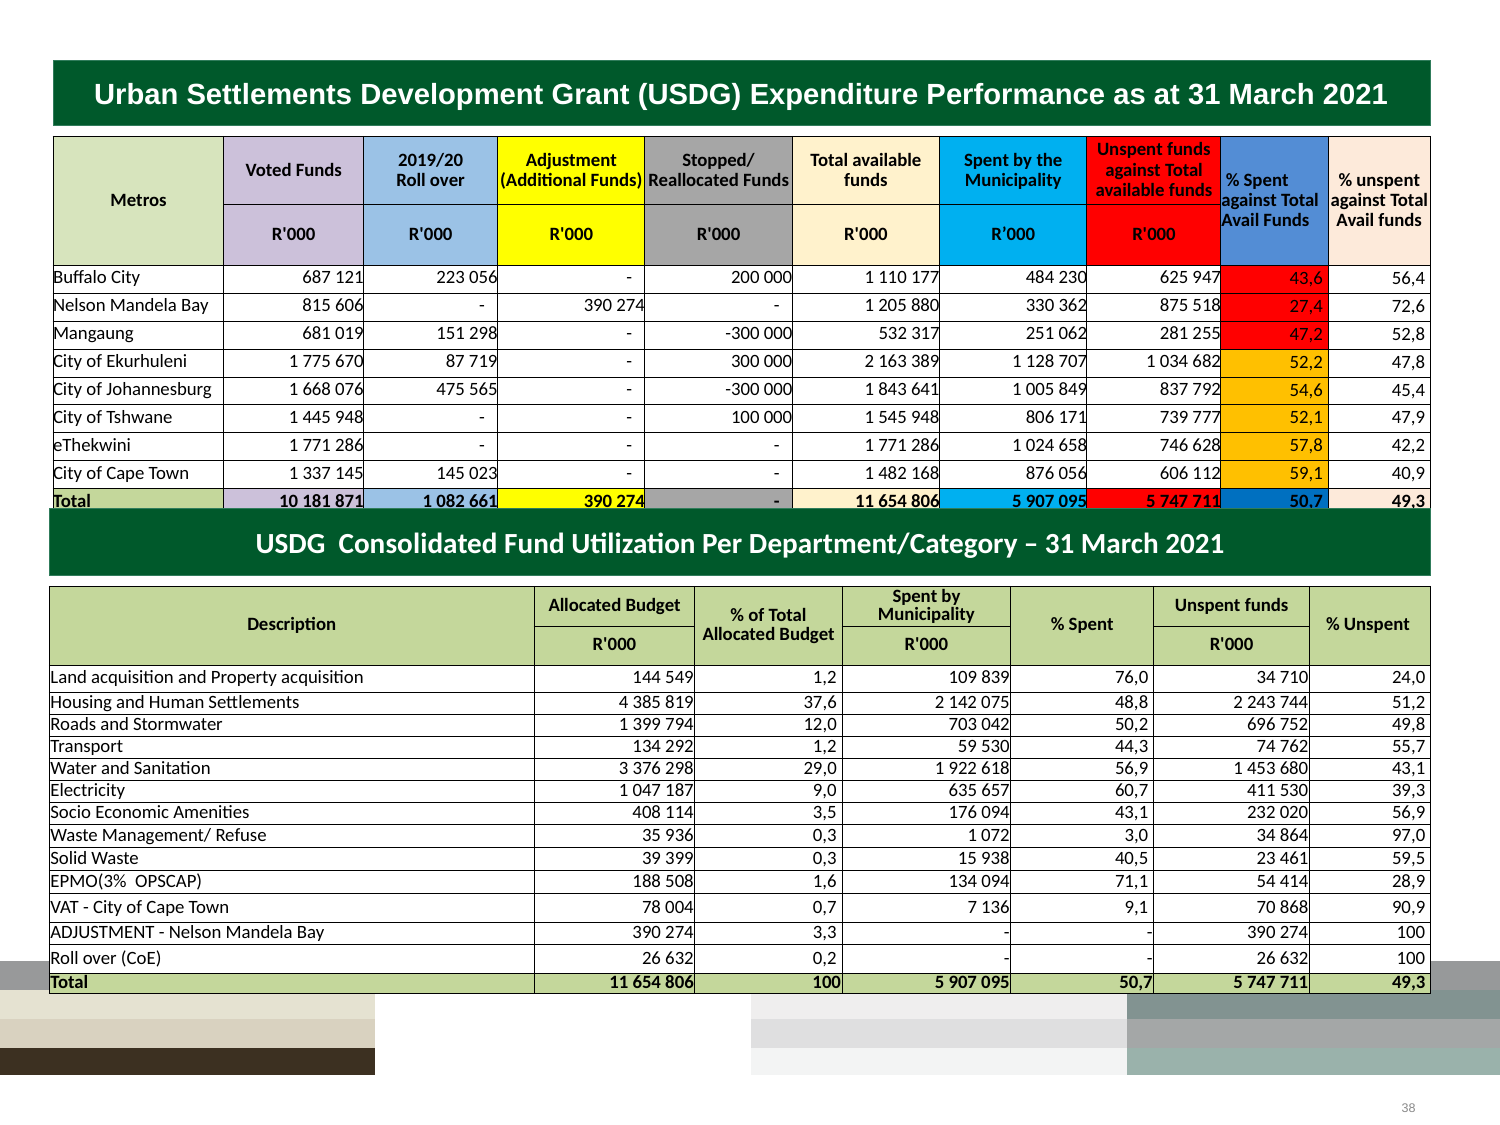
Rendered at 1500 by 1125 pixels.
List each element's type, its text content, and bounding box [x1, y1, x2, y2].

table_cell 52,1 [1221, 405, 1328, 432]
table_cell 2 243 744 [1154, 693, 1309, 714]
table_cell 696 752 [1154, 715, 1309, 736]
table_cell 74 762 [1154, 737, 1309, 758]
table_cell 59,5 [1310, 848, 1430, 870]
table_cell R'000 [364, 205, 497, 265]
table_cell 12,0 [695, 715, 842, 736]
picture [0, 961, 1500, 1075]
table_cell 5 907 095 [940, 489, 1086, 508]
table_cell 390 274 [498, 294, 644, 321]
table_cell R'000 [793, 205, 939, 265]
table_cell - [645, 489, 792, 508]
table_cell 251 062 [940, 322, 1086, 349]
table_cell eThekwini [54, 433, 223, 460]
table_cell 606 112 [1087, 461, 1220, 488]
table_cell 1 337 145 [224, 461, 363, 488]
table_cell 11 654 806 [793, 489, 939, 508]
table_cell 703 042 [843, 715, 1010, 736]
table_cell 0,3 [695, 825, 842, 847]
table_cell Water and Sanitation [50, 759, 534, 780]
table_cell 9,0 [695, 781, 842, 802]
table_cell 72,6 [1329, 294, 1430, 321]
slide_number 38 [1112, 1077, 1431, 1125]
table_cell 43,6 [1221, 266, 1328, 293]
table_cell 109 839 [843, 666, 1010, 692]
table_cell 40,9 [1329, 461, 1430, 488]
table_cell 330 362 [940, 294, 1086, 321]
table_cell 0,3 [695, 848, 842, 870]
table_cell 1 771 286 [224, 433, 363, 460]
table_cell 200 000 [645, 266, 792, 293]
table_cell R'000 [843, 627, 1010, 665]
table_cell City of Ekurhuleni [54, 350, 223, 377]
table_header Total available funds [793, 137, 939, 204]
table_cell - [364, 405, 497, 432]
table_cell - [498, 266, 644, 293]
table_cell -300 000 [645, 322, 792, 349]
text_box USDG Consolidated Fund Utilization Per Department/Category – 31 March 2021 [49, 508, 1431, 576]
table_cell Roads and Stormwater [50, 715, 534, 736]
table_cell 44,3 [1011, 737, 1153, 758]
table_cell 1 024 658 [940, 433, 1086, 460]
table_cell Total [54, 489, 223, 508]
table_cell 100 [1310, 945, 1430, 973]
table_header % Spent [1011, 587, 1153, 665]
table_cell - [498, 322, 644, 349]
table_cell - [645, 461, 792, 488]
table_cell 100 000 [645, 405, 792, 432]
table_cell 411 530 [1154, 781, 1309, 802]
table_cell 635 657 [843, 781, 1010, 802]
table_cell 52,8 [1329, 322, 1430, 349]
table_header Spent by Municipality [843, 587, 1010, 626]
table_cell R'000 [645, 205, 792, 265]
table_cell 71,1 [1011, 871, 1153, 893]
table_cell 49,8 [1310, 715, 1430, 736]
table_header % unspent against Total Avail funds [1329, 137, 1430, 265]
table_cell 837 792 [1087, 378, 1220, 404]
table_cell 43,1 [1011, 803, 1153, 824]
table_cell 1,2 [695, 737, 842, 758]
table_cell 223 056 [364, 266, 497, 293]
table_cell 1 205 880 [793, 294, 939, 321]
table_cell 47,8 [1329, 350, 1430, 377]
table_cell 48,8 [1011, 693, 1153, 714]
table_cell 87 719 [364, 350, 497, 377]
table_cell 408 114 [535, 803, 694, 824]
table_cell Nelson Mandela Bay [54, 294, 223, 321]
table_cell 5 747 711 [1087, 489, 1220, 508]
table_header Unspent funds [1154, 587, 1309, 626]
table_cell - [645, 433, 792, 460]
table_header Unspent funds against Total available funds [1087, 137, 1220, 204]
table_header Metros [54, 137, 223, 265]
table_cell 739 777 [1087, 405, 1220, 432]
table_cell 97,0 [1310, 825, 1430, 847]
table_cell 1,2 [695, 666, 842, 692]
table_header % Spent against Total Avail Funds [1221, 137, 1328, 265]
table_cell 59 530 [843, 737, 1010, 758]
table_cell 1 072 [843, 825, 1010, 847]
table_cell 475 565 [364, 378, 497, 404]
table_cell 43,1 [1310, 759, 1430, 780]
table_cell - [645, 294, 792, 321]
table_cell 3 376 298 [535, 759, 694, 780]
table_cell 5 907 095 [843, 974, 1010, 993]
table_cell 1 128 707 [940, 350, 1086, 377]
table_cell 1 082 661 [364, 489, 497, 508]
table_cell - [498, 405, 644, 432]
table_header Voted Funds [224, 137, 363, 204]
table_header Stopped/ Reallocated Funds [645, 137, 792, 204]
table_header % of Total Allocated Budget [695, 587, 842, 665]
table_cell R'000 [224, 205, 363, 265]
table_cell Buffalo City [54, 266, 223, 293]
table_header % Unspent [1310, 587, 1430, 665]
table_cell 45,4 [1329, 378, 1430, 404]
table_cell 188 508 [535, 871, 694, 893]
table_cell 134 094 [843, 871, 1010, 893]
table_cell 1 399 794 [535, 715, 694, 736]
table_cell 687 121 [224, 266, 363, 293]
table_cell VAT - City of Cape Town [50, 894, 534, 922]
table_cell 15 938 [843, 848, 1010, 870]
table_cell 51,2 [1310, 693, 1430, 714]
table_cell 5 747 711 [1154, 974, 1309, 993]
table_cell City of Tshwane [54, 405, 223, 432]
table_cell 145 023 [364, 461, 497, 488]
table_cell 1 922 618 [843, 759, 1010, 780]
table_cell - [364, 294, 497, 321]
table_cell 7 136 [843, 894, 1010, 922]
table_cell 23 461 [1154, 848, 1309, 870]
table_cell 532 317 [793, 322, 939, 349]
table_cell 60,7 [1011, 781, 1153, 802]
title Urban Settlements Development Grant (USDG) Expenditure Performance as at 31 March 2021 [53, 60, 1431, 126]
table_cell Solid Waste [50, 848, 534, 870]
table_cell 76,0 [1011, 666, 1153, 692]
table_cell 59,1 [1221, 461, 1328, 488]
table_header Adjustment (Additional Funds) [498, 137, 644, 204]
table_cell 50,2 [1011, 715, 1153, 736]
table_cell 10 181 871 [224, 489, 363, 508]
table_cell 2 163 389 [793, 350, 939, 377]
table_cell 1 445 948 [224, 405, 363, 432]
table_cell 806 171 [940, 405, 1086, 432]
table_cell R'000 [535, 627, 694, 665]
table_cell 100 [695, 974, 842, 993]
table_cell 1 034 682 [1087, 350, 1220, 377]
table_cell 1 843 641 [793, 378, 939, 404]
table_cell Socio Economic Amenities [50, 803, 534, 824]
table_cell 49,3 [1310, 974, 1430, 993]
table_cell R'000 [1154, 627, 1309, 665]
table_cell 1 668 076 [224, 378, 363, 404]
table_cell 52,2 [1221, 350, 1328, 377]
table_cell Total [50, 974, 534, 993]
table_cell 9,1 [1011, 894, 1153, 922]
table_header Allocated Budget [535, 587, 694, 626]
table_cell Roll over (CoE) [50, 945, 534, 973]
table_cell 390 274 [535, 923, 694, 944]
table_cell 49,3 [1329, 489, 1430, 508]
table_cell 24,0 [1310, 666, 1430, 692]
table_cell 1 110 177 [793, 266, 939, 293]
table_cell 1 545 948 [793, 405, 939, 432]
table_cell 281 255 [1087, 322, 1220, 349]
table_cell City of Cape Town [54, 461, 223, 488]
table_cell 176 094 [843, 803, 1010, 824]
table_cell R'000 [1087, 205, 1220, 265]
table_cell R'000 [498, 205, 644, 265]
table_cell 875 518 [1087, 294, 1220, 321]
table_cell 40,5 [1011, 848, 1153, 870]
table_cell R’000 [940, 205, 1086, 265]
table_cell 29,0 [695, 759, 842, 780]
table_cell - [498, 350, 644, 377]
table_cell 50,7 [1011, 974, 1153, 993]
table_cell 55,7 [1310, 737, 1430, 758]
table_cell 876 056 [940, 461, 1086, 488]
table_cell 144 549 [535, 666, 694, 692]
table_cell ADJUSTMENT - Nelson Mandela Bay [50, 923, 534, 944]
table_cell 28,9 [1310, 871, 1430, 893]
table_cell 1,6 [695, 871, 842, 893]
table_cell 390 274 [1154, 923, 1309, 944]
table_cell 47,9 [1329, 405, 1430, 432]
table_cell - [364, 433, 497, 460]
table_cell - [843, 945, 1010, 973]
table_header Description [50, 587, 534, 665]
table_cell 1 482 168 [793, 461, 939, 488]
table_cell 1 005 849 [940, 378, 1086, 404]
table_cell 815 606 [224, 294, 363, 321]
table_cell -300 000 [645, 378, 792, 404]
table_cell 57,8 [1221, 433, 1328, 460]
table_cell 34 864 [1154, 825, 1309, 847]
table_cell 1 047 187 [535, 781, 694, 802]
table_cell 3,0 [1011, 825, 1153, 847]
table_cell 100 [1310, 923, 1430, 944]
table_cell Land acquisition and Property acquisition [50, 666, 534, 692]
table_cell Electricity [50, 781, 534, 802]
table_cell 42,2 [1329, 433, 1430, 460]
table_cell - [498, 378, 644, 404]
table_cell 300 000 [645, 350, 792, 377]
table_cell 0,2 [695, 945, 842, 973]
table_cell 484 230 [940, 266, 1086, 293]
table_cell - [498, 461, 644, 488]
table_cell Mangaung [54, 322, 223, 349]
table_cell 4 385 819 [535, 693, 694, 714]
table_cell 151 298 [364, 322, 497, 349]
table_cell 26 632 [1154, 945, 1309, 973]
table_cell 90,9 [1310, 894, 1430, 922]
table_header 2019/20 Roll over [364, 137, 497, 204]
table_cell City of Johannesburg [54, 378, 223, 404]
table_cell 56,9 [1011, 759, 1153, 780]
table_cell 56,4 [1329, 266, 1430, 293]
table_cell 232 020 [1154, 803, 1309, 824]
table_cell 34 710 [1154, 666, 1309, 692]
table_cell 78 004 [535, 894, 694, 922]
table_cell 1 775 670 [224, 350, 363, 377]
table_cell 0,7 [695, 894, 842, 922]
table_cell 746 628 [1087, 433, 1220, 460]
table_cell 50,7 [1221, 489, 1328, 508]
table_cell 11 654 806 [535, 974, 694, 993]
table_cell - [498, 433, 644, 460]
table_cell 26 632 [535, 945, 694, 973]
table_cell - [1011, 945, 1153, 973]
table_cell 70 868 [1154, 894, 1309, 922]
table_cell Waste Management/ Refuse [50, 825, 534, 847]
table_cell 681 019 [224, 322, 363, 349]
table_cell 56,9 [1310, 803, 1430, 824]
table_header Spent by the Municipality [940, 137, 1086, 204]
table_cell 2 142 075 [843, 693, 1010, 714]
table_cell 1 771 286 [793, 433, 939, 460]
table_cell 39,3 [1310, 781, 1430, 802]
table_cell 37,6 [695, 693, 842, 714]
table_cell - [843, 923, 1010, 944]
table_cell 390 274 [498, 489, 644, 508]
table_cell Transport [50, 737, 534, 758]
table_cell - [1011, 923, 1153, 944]
table_cell 35 936 [535, 825, 694, 847]
table_cell Housing and Human Settlements [50, 693, 534, 714]
table_cell 3,5 [695, 803, 842, 824]
table_cell 39 399 [535, 848, 694, 870]
table_cell 54 414 [1154, 871, 1309, 893]
table_cell 47,2 [1221, 322, 1328, 349]
table_cell 27,4 [1221, 294, 1328, 321]
table_cell 134 292 [535, 737, 694, 758]
table_cell 3,3 [695, 923, 842, 944]
table_cell 54,6 [1221, 378, 1328, 404]
table_cell 625 947 [1087, 266, 1220, 293]
table_cell EPMO(3% OPSCAP) [50, 871, 534, 893]
table_cell 1 453 680 [1154, 759, 1309, 780]
